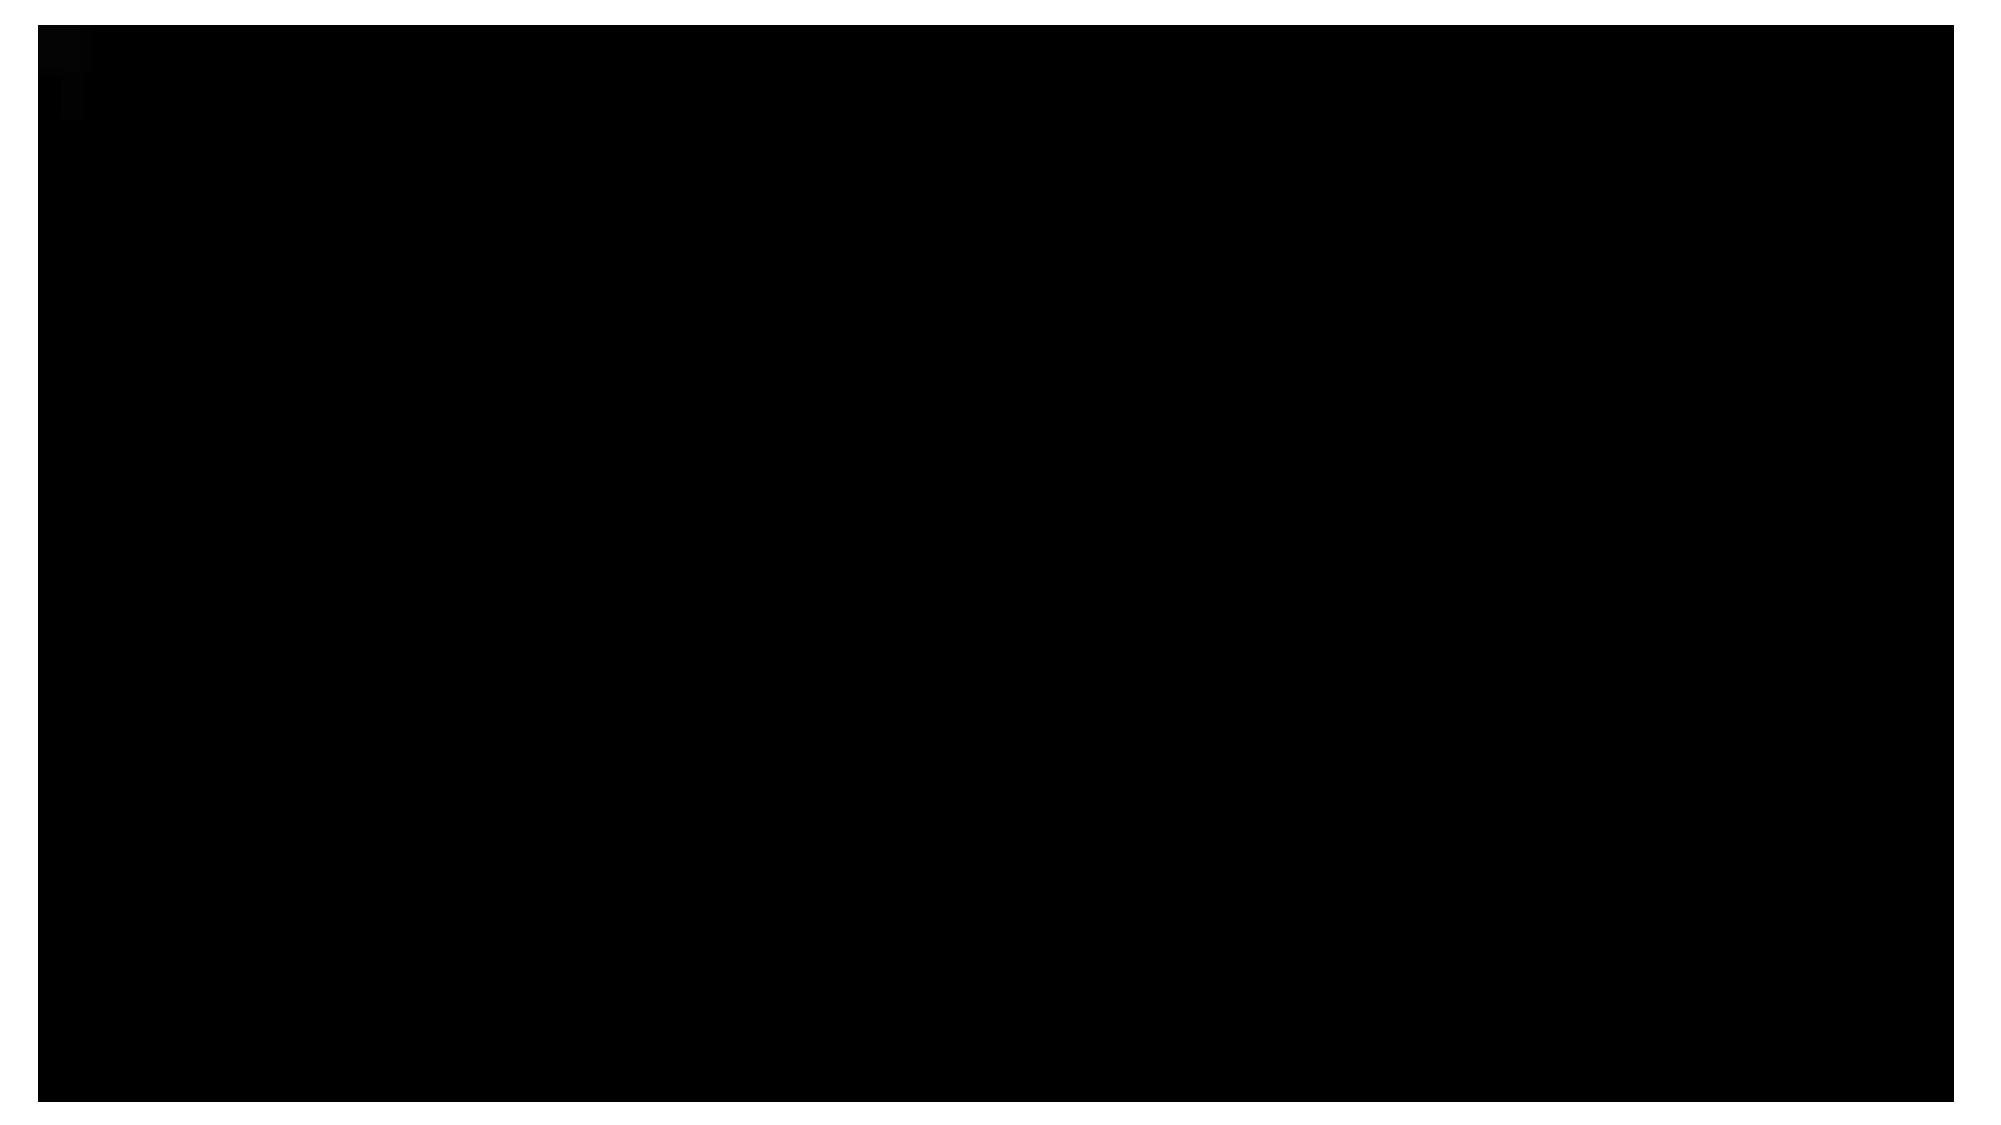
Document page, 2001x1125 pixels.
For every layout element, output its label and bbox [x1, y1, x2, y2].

list [37, 24, 1955, 1103]
